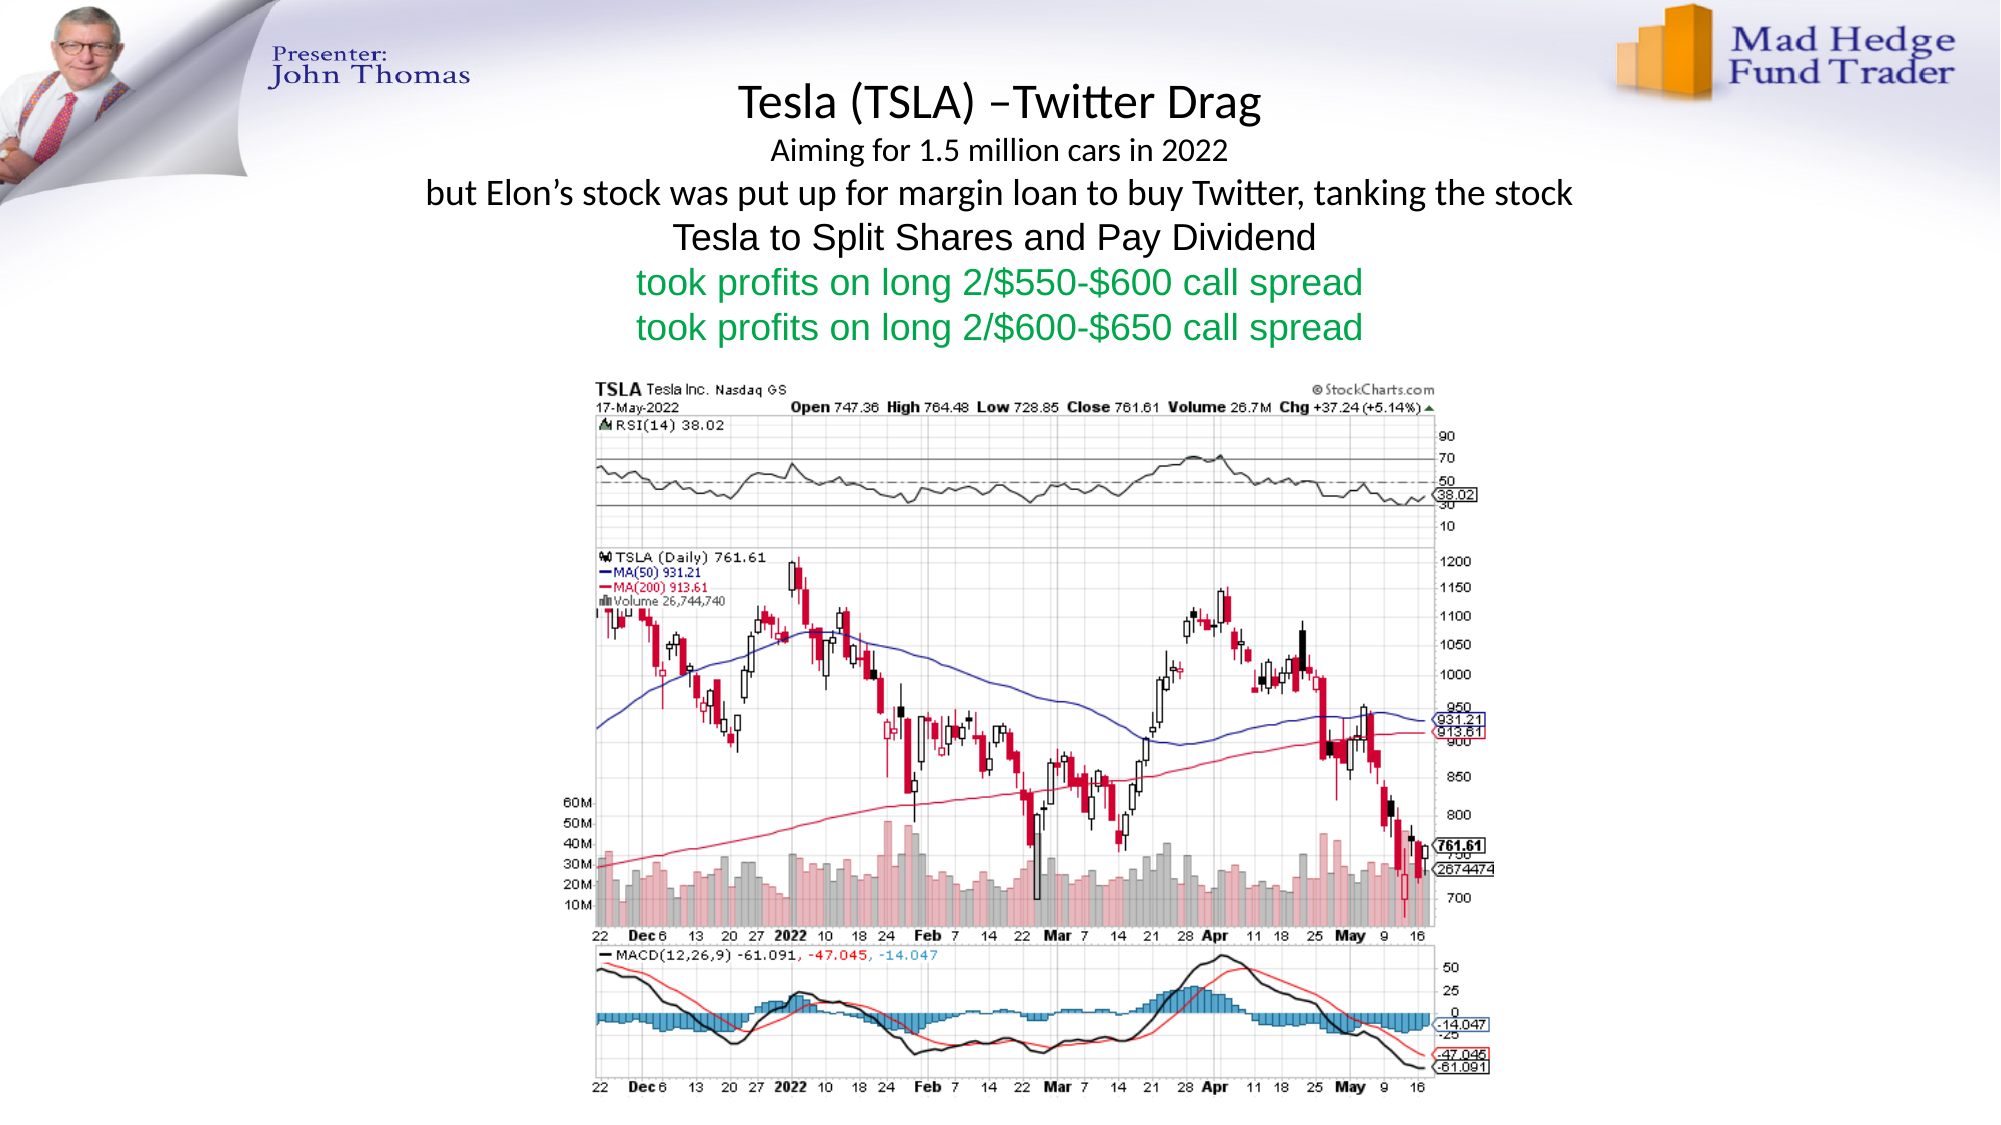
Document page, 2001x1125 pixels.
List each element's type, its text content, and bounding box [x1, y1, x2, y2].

title Tesla (TSLA) –Twitter Drag Aiming for 1.5 million cars in 2022 but Elon’s stock was put up for margin loan to buy Twitter, tanking the stock Tesla to Split Shares and Pay Dividend took profits on long 2/$550-$600 call spread took profits on long 2/$600-$650 call spread [118, 115, 1882, 301]
picture [541, 376, 1494, 1099]
picture [0, 0, 2000, 339]
